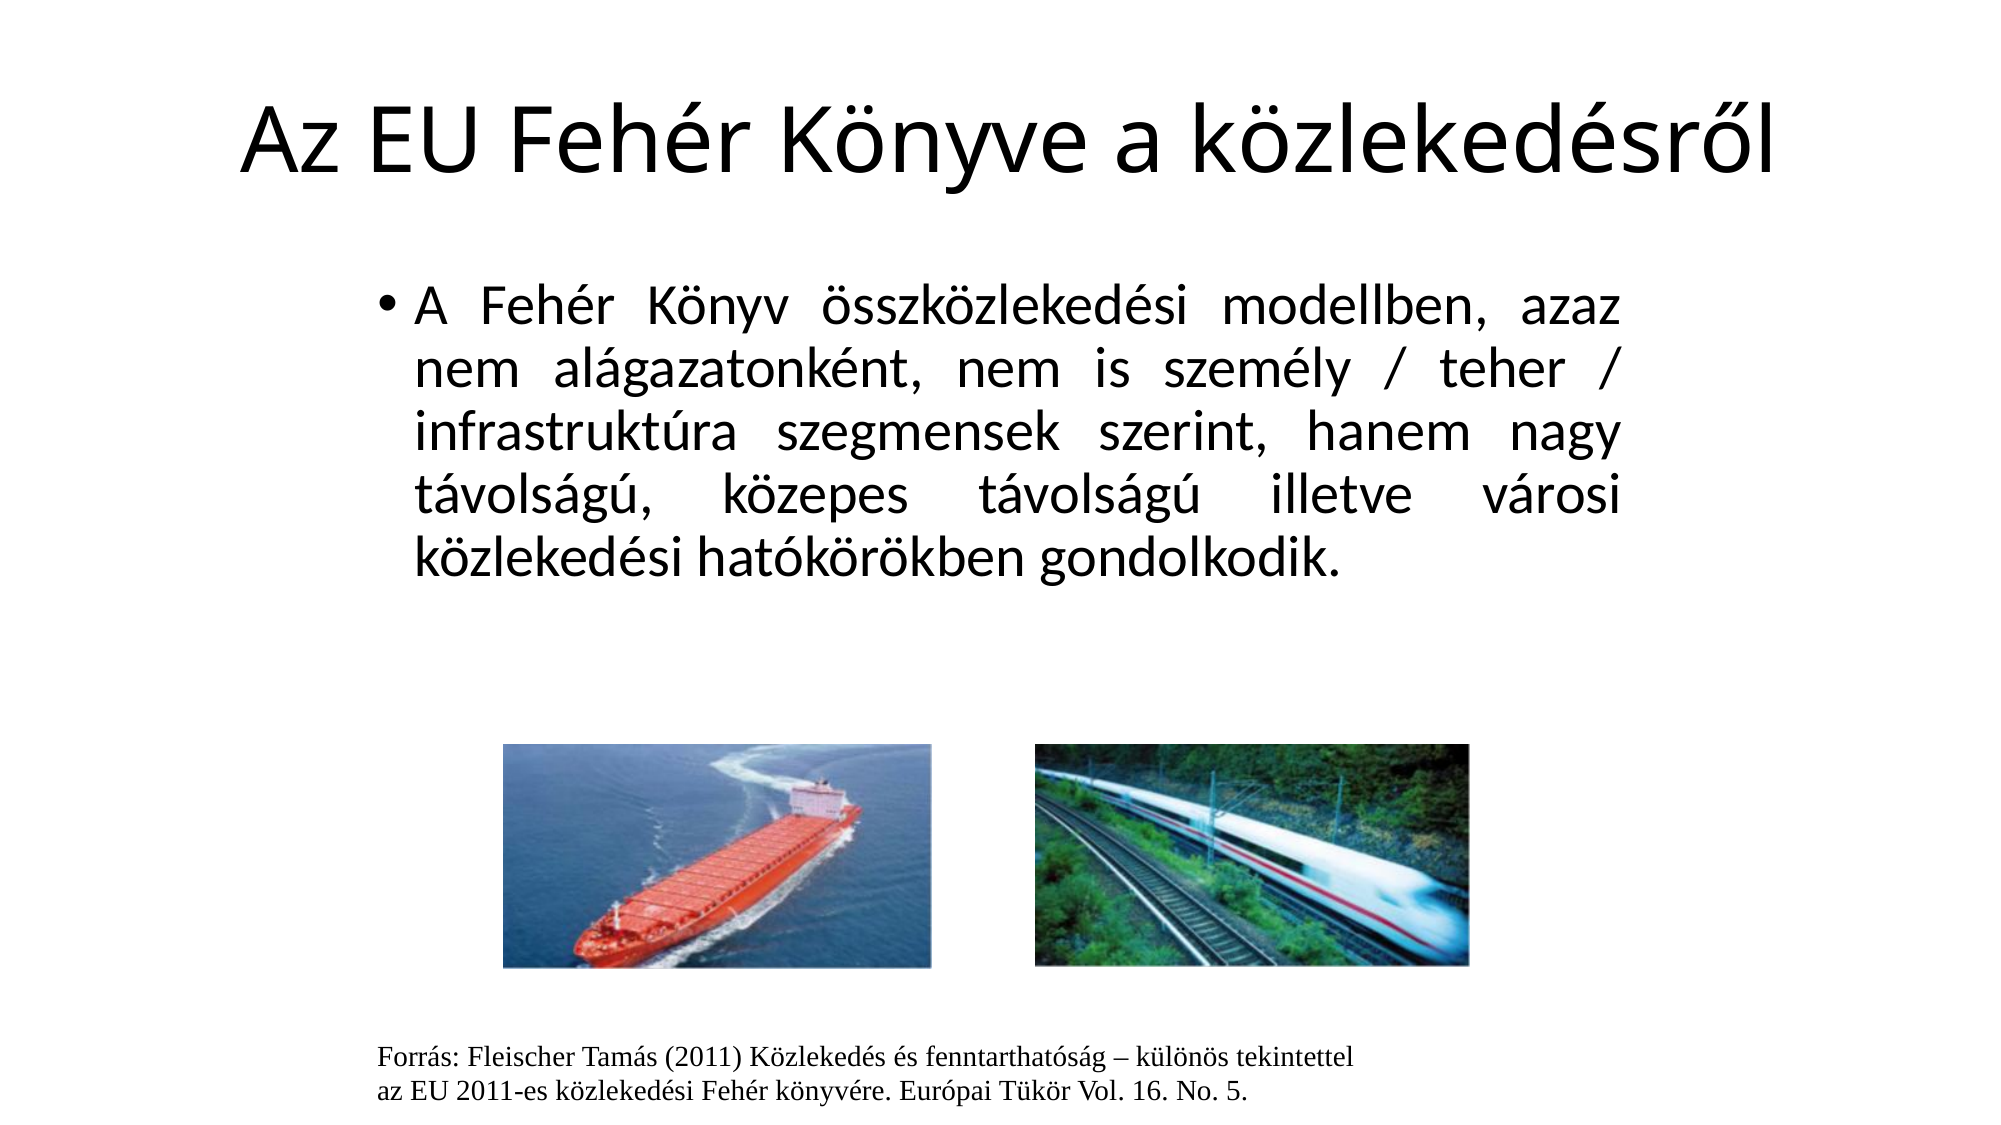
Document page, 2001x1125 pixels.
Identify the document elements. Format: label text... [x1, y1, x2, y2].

list A Fehér Könyv összközlekedési modellben, azaz nem alágazatonként, nem is személy / teher / infrastruktúra szegmensek szerint, hanem nagy távolságú, közepes távolságú illetve városi közlekedési hatókörökben gondolkodik. [362, 267, 1638, 728]
title Az EU Fehér Könyve a közlekedésről [225, 59, 1863, 225]
picture [1035, 744, 1470, 967]
text_box Forrás: Fleischer Tamás (2011) Közlekedés és fenntarthatóság – különös tekintettel az EU 2011-es közlekedési Fehér könyvére. Európai Tükör Vol. 16. No. 5. [362, 1029, 1591, 1115]
picture [503, 744, 932, 969]
